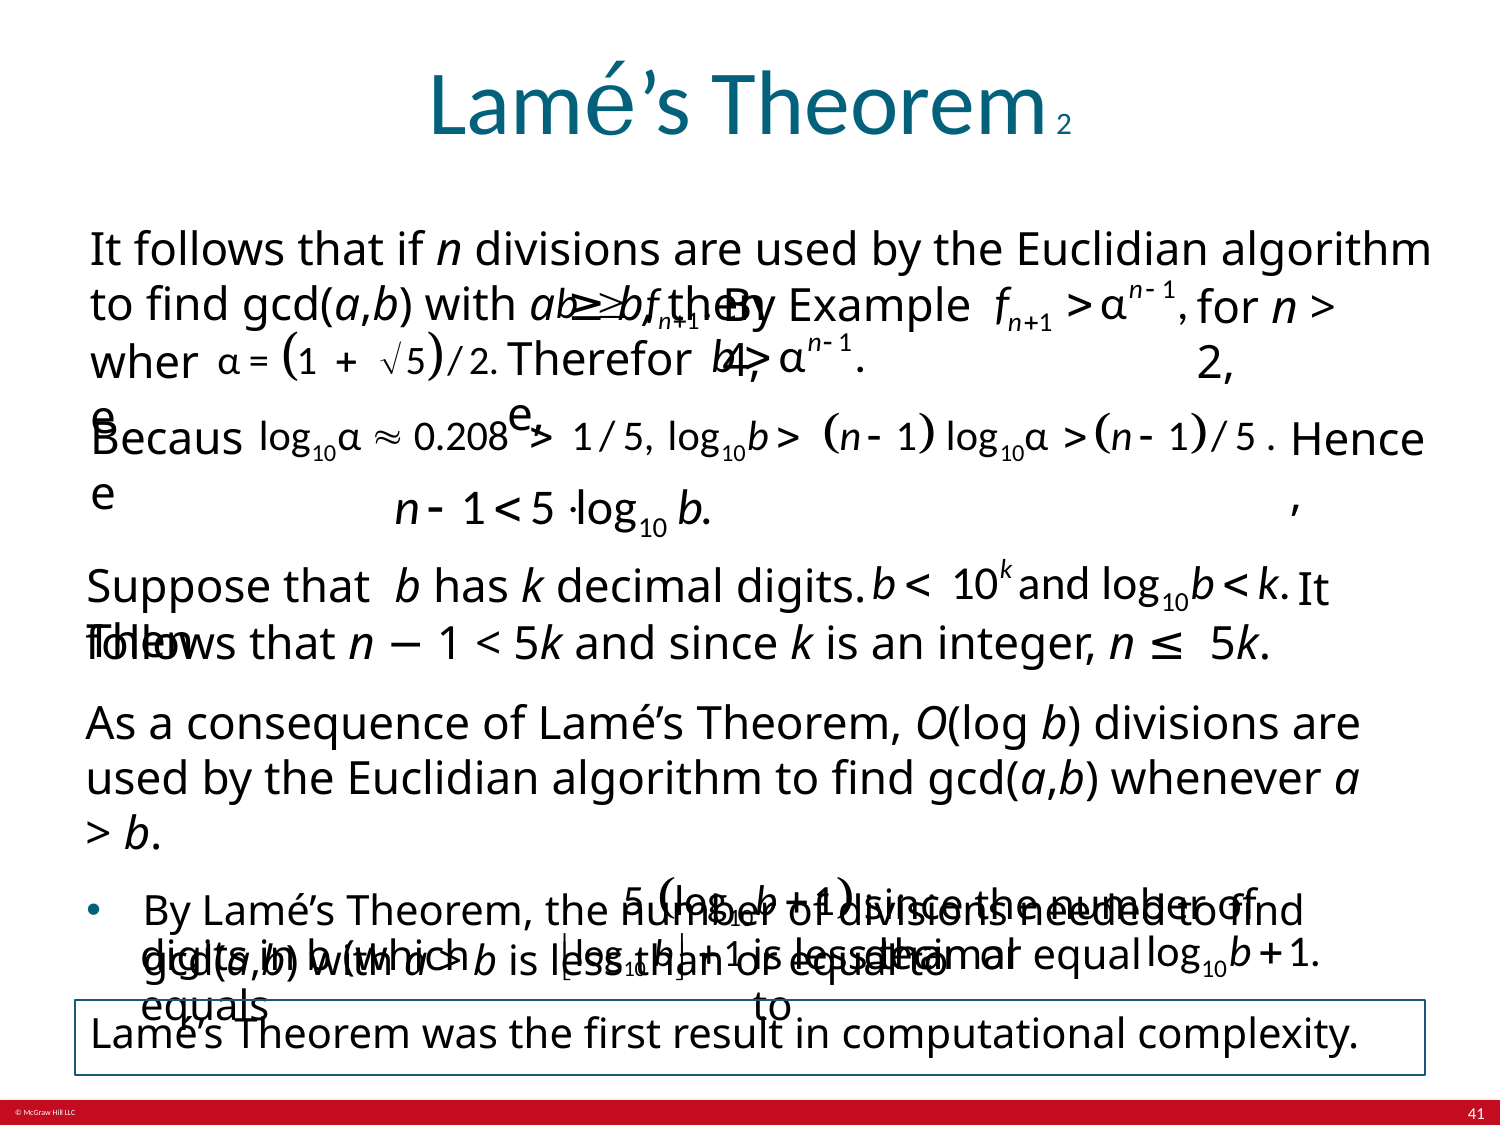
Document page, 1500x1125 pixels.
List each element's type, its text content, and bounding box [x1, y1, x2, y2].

list Because [75, 401, 249, 472]
list Hence, [1275, 401, 1446, 473]
list Therefore, [504, 322, 730, 398]
list since the number of decimal [861, 870, 1393, 933]
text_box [549, 274, 721, 341]
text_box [212, 323, 506, 406]
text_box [865, 547, 1300, 624]
list Suppose that b has k decimal digits. Then [71, 549, 861, 606]
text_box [704, 320, 876, 385]
list Lamé’s Theorem was the first result in computational complexity. [75, 999, 1425, 1075]
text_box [387, 474, 721, 550]
title Lamé’s Theorem 2 [0, 0, 1500, 195]
text_box 41 [1424, 1099, 1500, 1125]
list digits in b (which equals [125, 921, 578, 985]
list where [75, 325, 209, 397]
list It [1304, 551, 1354, 606]
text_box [554, 924, 749, 990]
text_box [1142, 922, 1327, 989]
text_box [982, 268, 1196, 344]
list is less than or equal to [753, 920, 1142, 991]
list follows that n − 1 < 5k and since k is an integer, n ≤ 5k. As a consequence of Lamé’s Theorem, O(log b) divisions are used by the Euclidian algorithm to find gcd(a,b) whenever a > b. By Lamé’s Theorem, the number of divisions needed to find gcd(a,b) with a > b is less than or equal to [70, 606, 1413, 936]
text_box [616, 868, 859, 941]
list for n > 2, [1198, 270, 1382, 336]
list It follows that if n divisions are used by the Euclidian algorithm to find gcd(a,b) with a ≥ b, then [75, 212, 1450, 475]
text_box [254, 404, 1284, 476]
list By Example 4, [707, 267, 981, 341]
